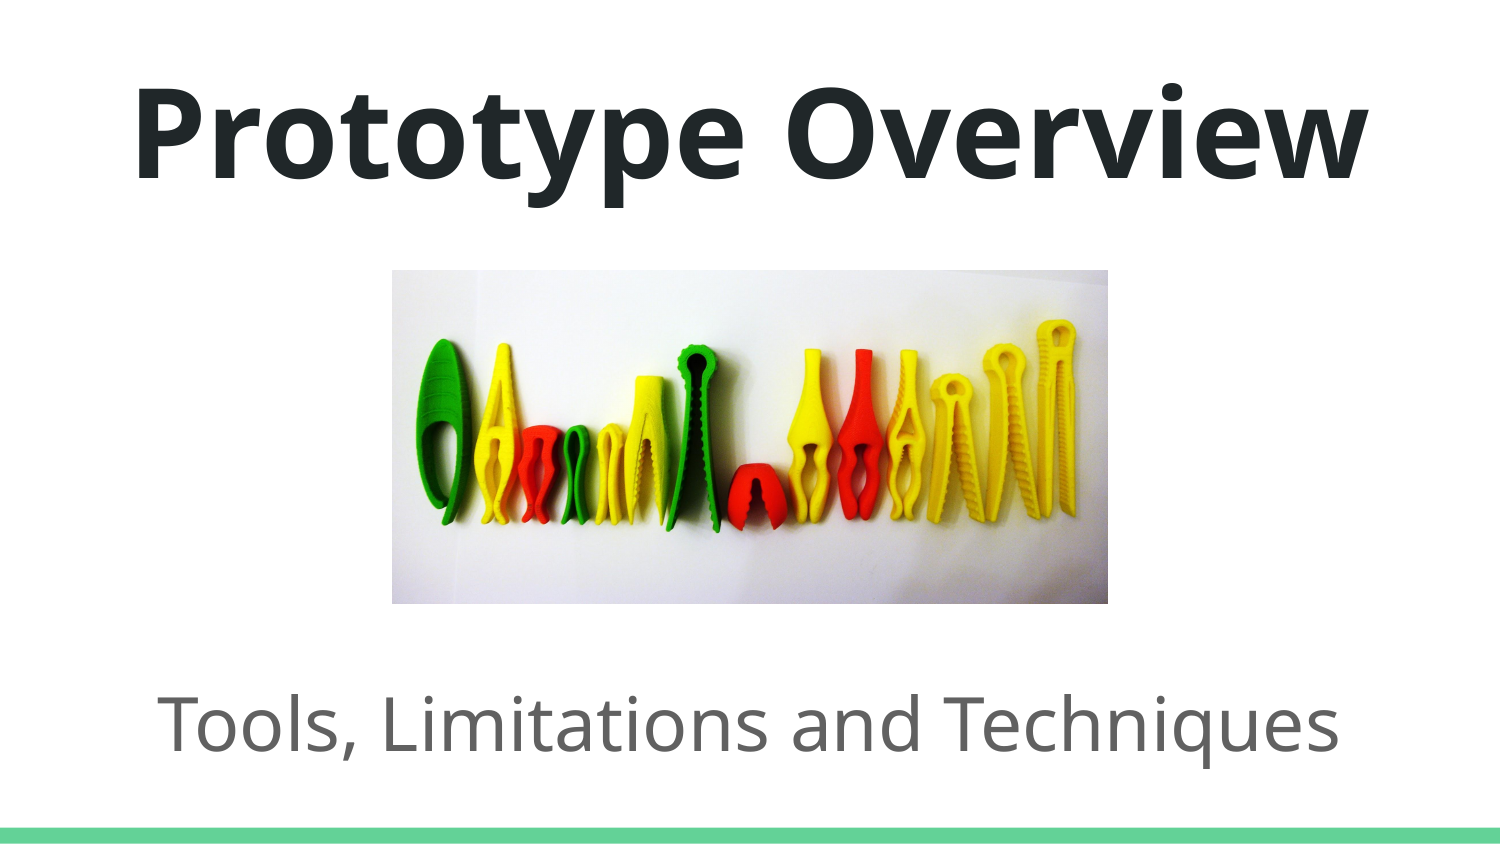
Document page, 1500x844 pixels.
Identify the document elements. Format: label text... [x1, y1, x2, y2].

picture [391, 270, 1108, 604]
list Prototype Overview [51, 0, 1449, 521]
list Tools, Limitations and Techniques [51, 521, 1449, 784]
